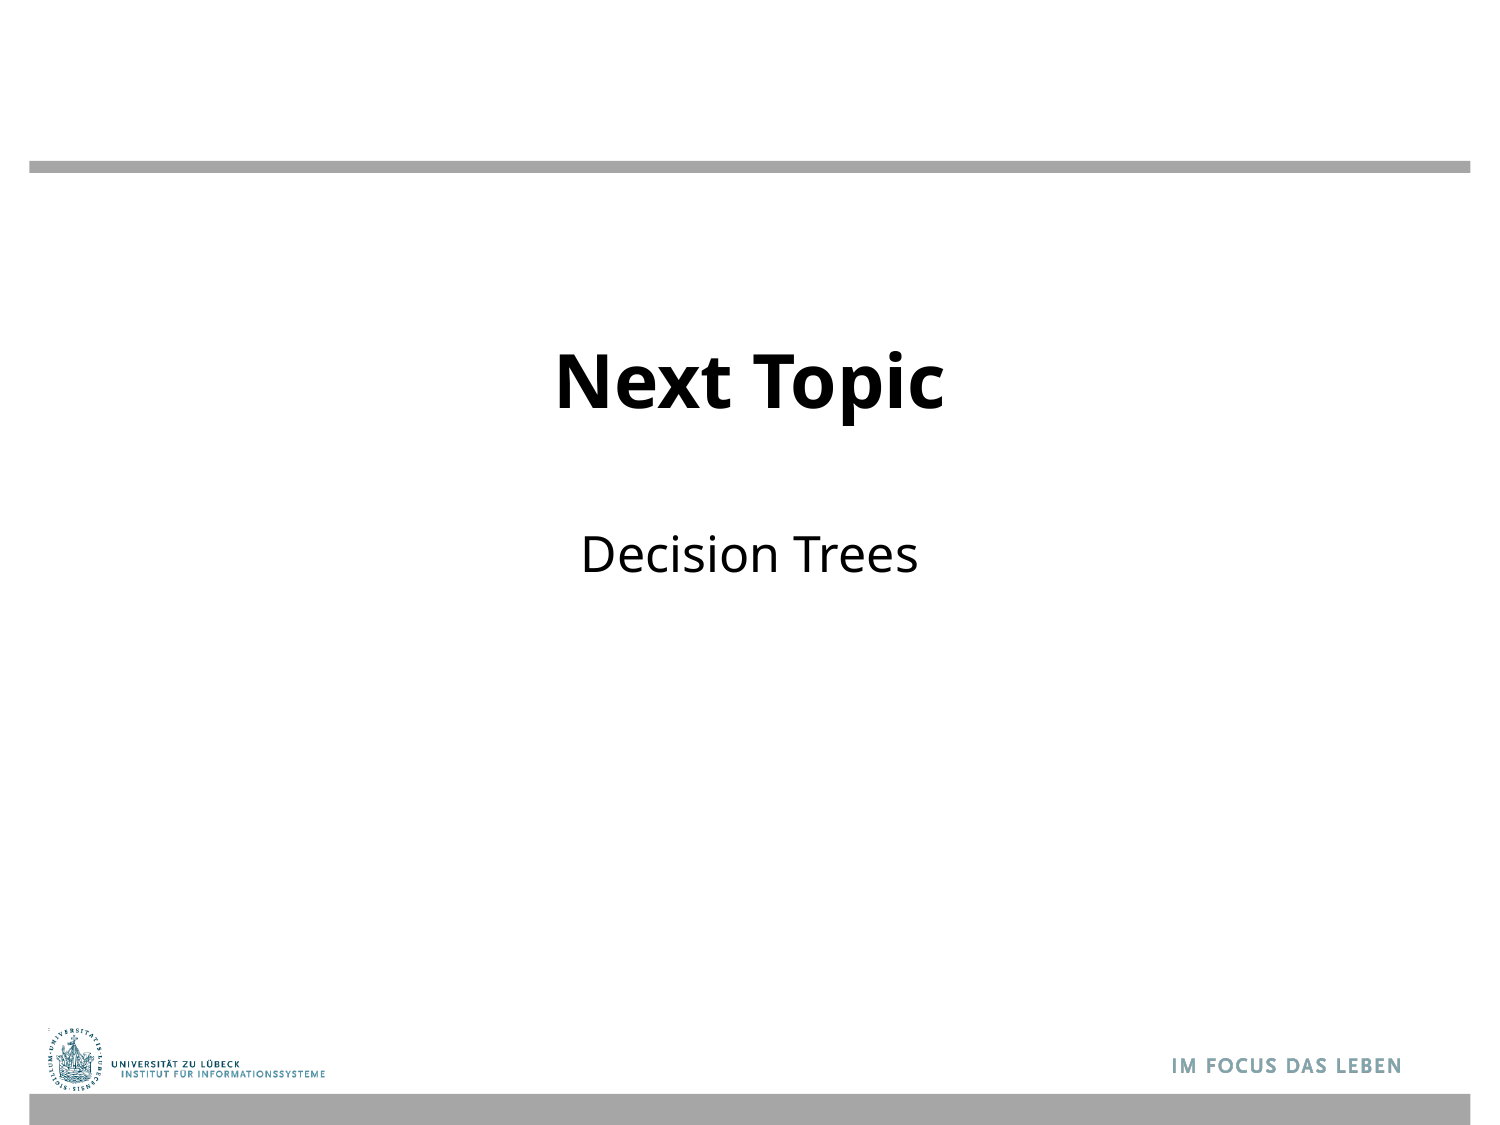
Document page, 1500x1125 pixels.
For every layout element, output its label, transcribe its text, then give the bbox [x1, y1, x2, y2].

title Next Topic [112, 326, 1388, 480]
picture [1173, 1058, 1400, 1073]
subtitle Decision Trees [225, 515, 1275, 1012]
